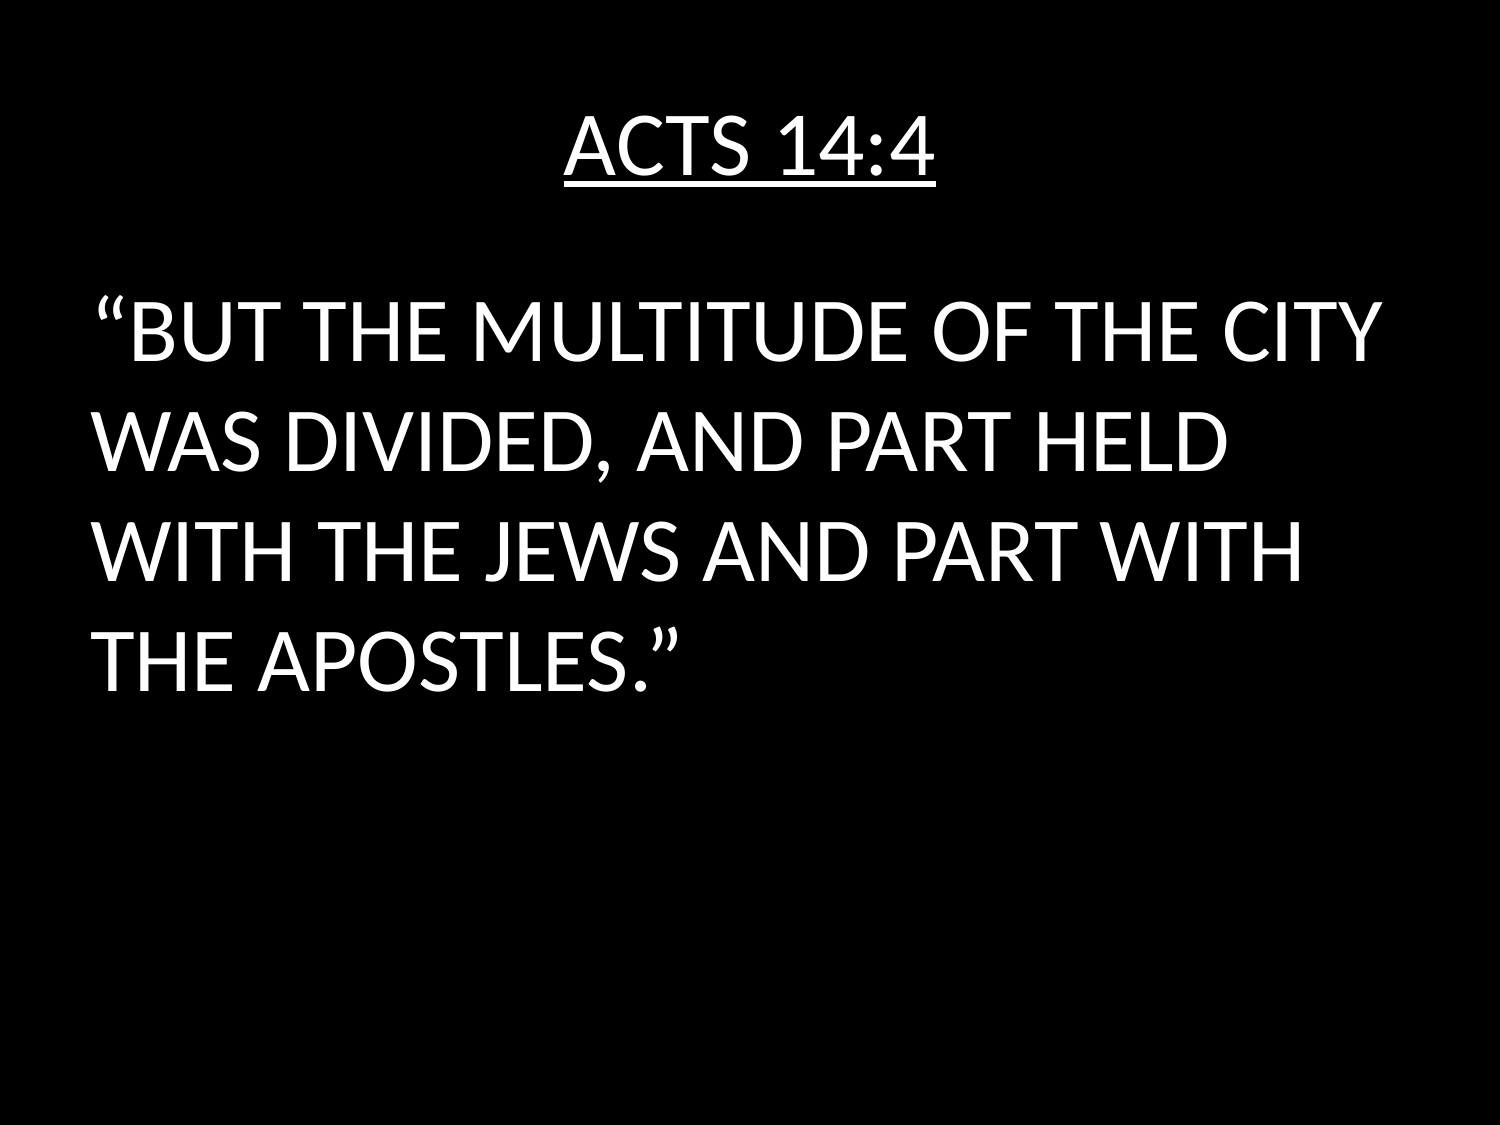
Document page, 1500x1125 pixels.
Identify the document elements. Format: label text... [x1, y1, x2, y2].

list “BUT THE MULTITUDE OF THE CITY WAS DIVIDED, AND PART HELD WITH THE JEWS AND PART WITH THE APOSTLES.” [75, 262, 1425, 1005]
title ACTS 14:4 [75, 45, 1425, 233]
